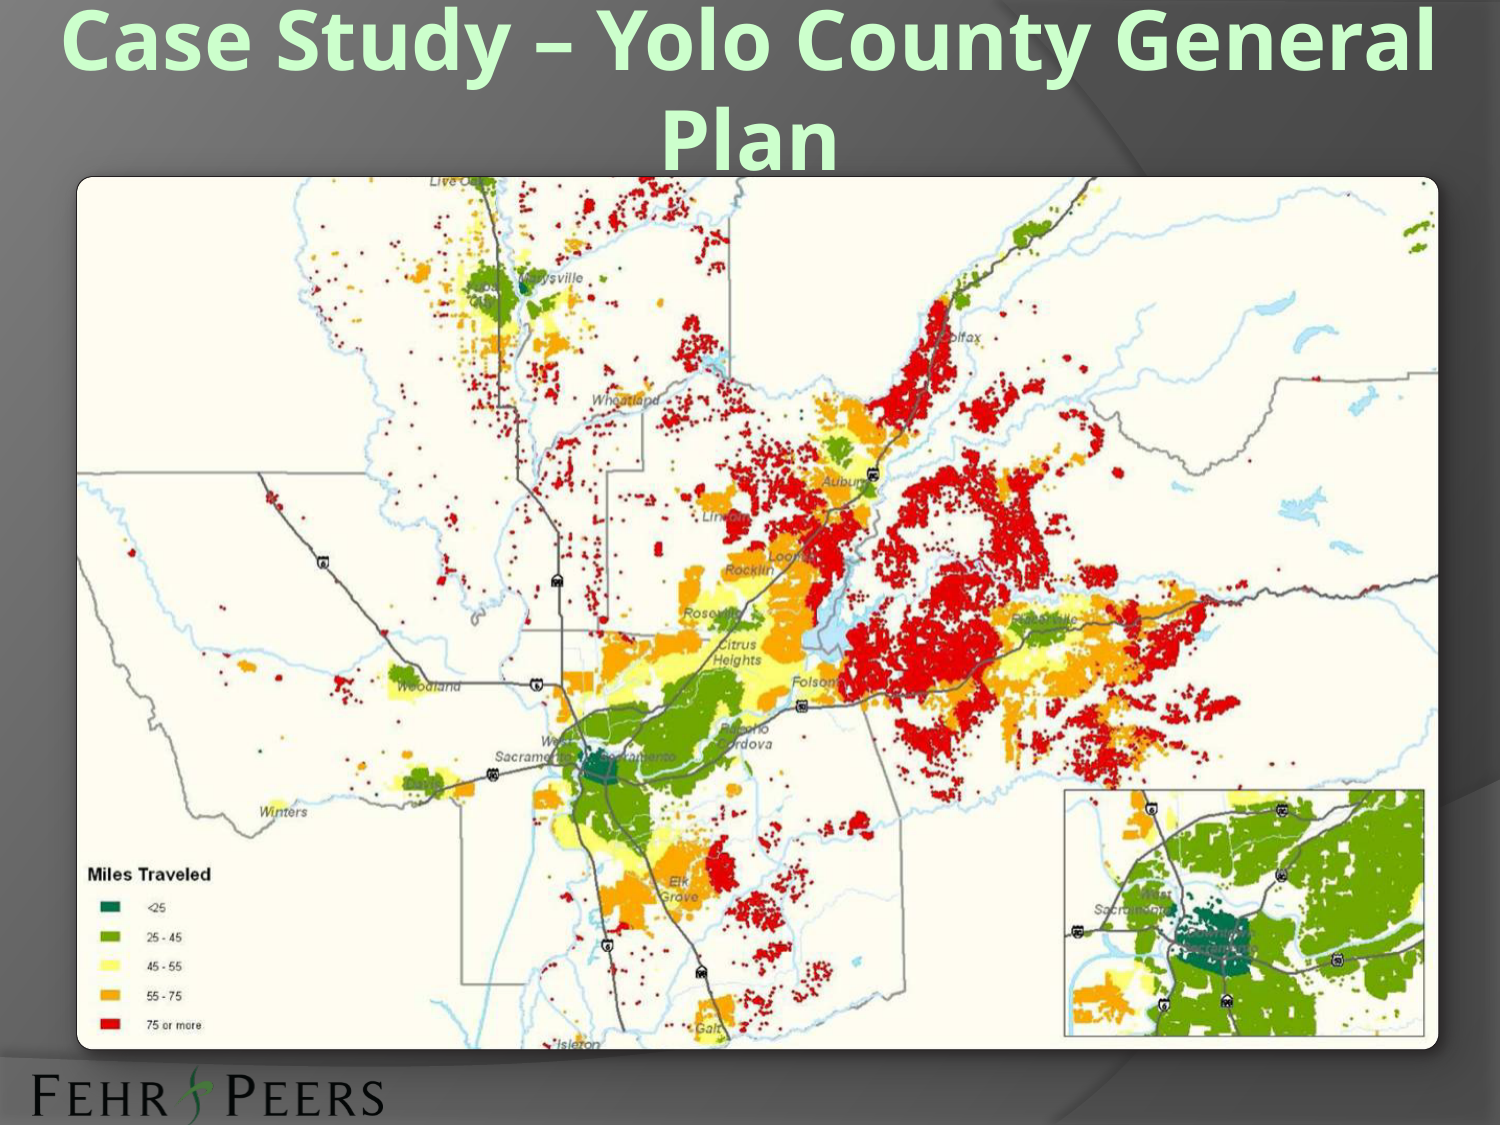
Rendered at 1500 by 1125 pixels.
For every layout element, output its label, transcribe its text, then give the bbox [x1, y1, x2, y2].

text_box Case Study – Yolo County General Plan [0, 37, 1500, 138]
picture [31, 1065, 383, 1125]
picture [62, 162, 1463, 1074]
